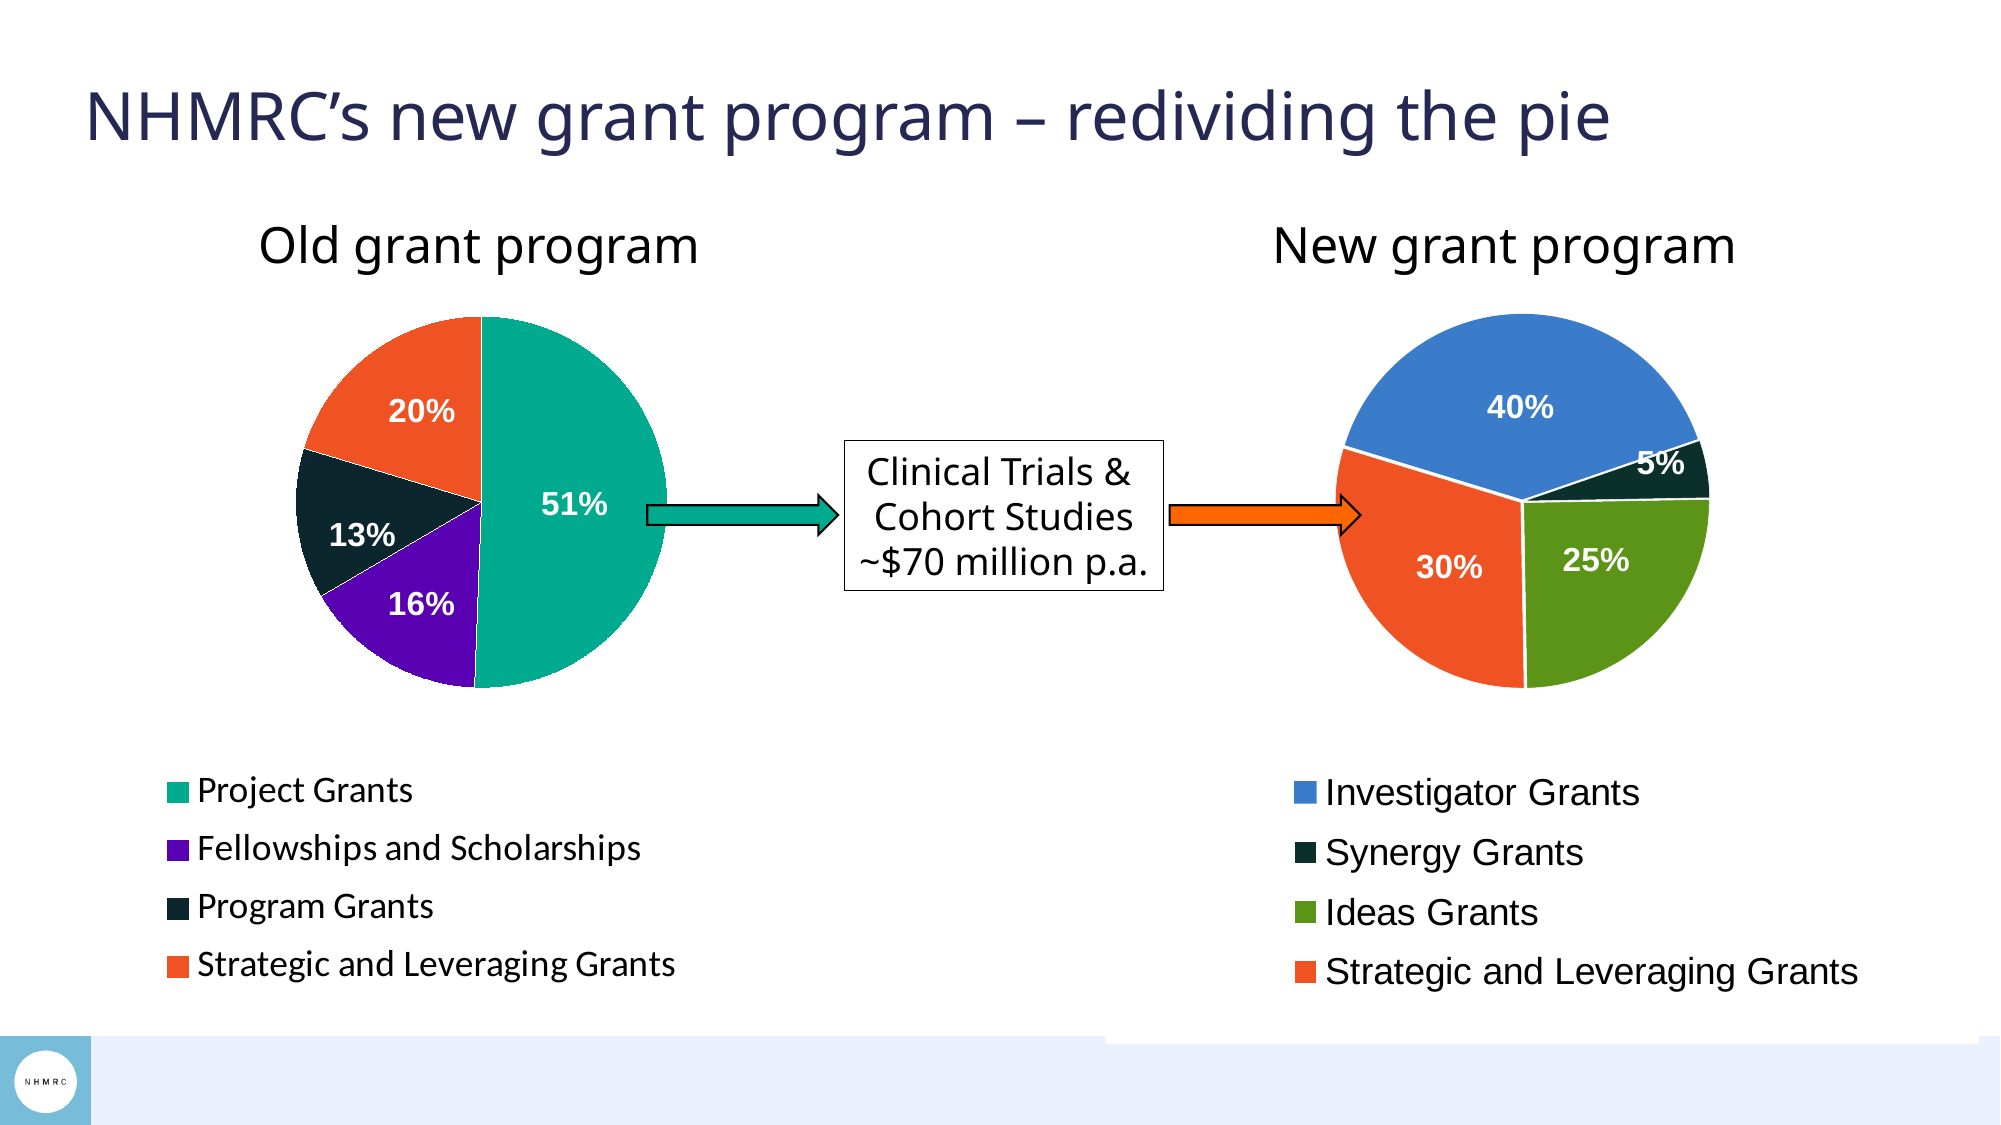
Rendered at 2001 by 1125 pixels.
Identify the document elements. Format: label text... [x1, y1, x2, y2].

picture [0, 1036, 91, 1125]
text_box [48, 206, 1979, 1044]
title NHMRC’s new grant program – redividing the pie [84, 82, 1858, 196]
